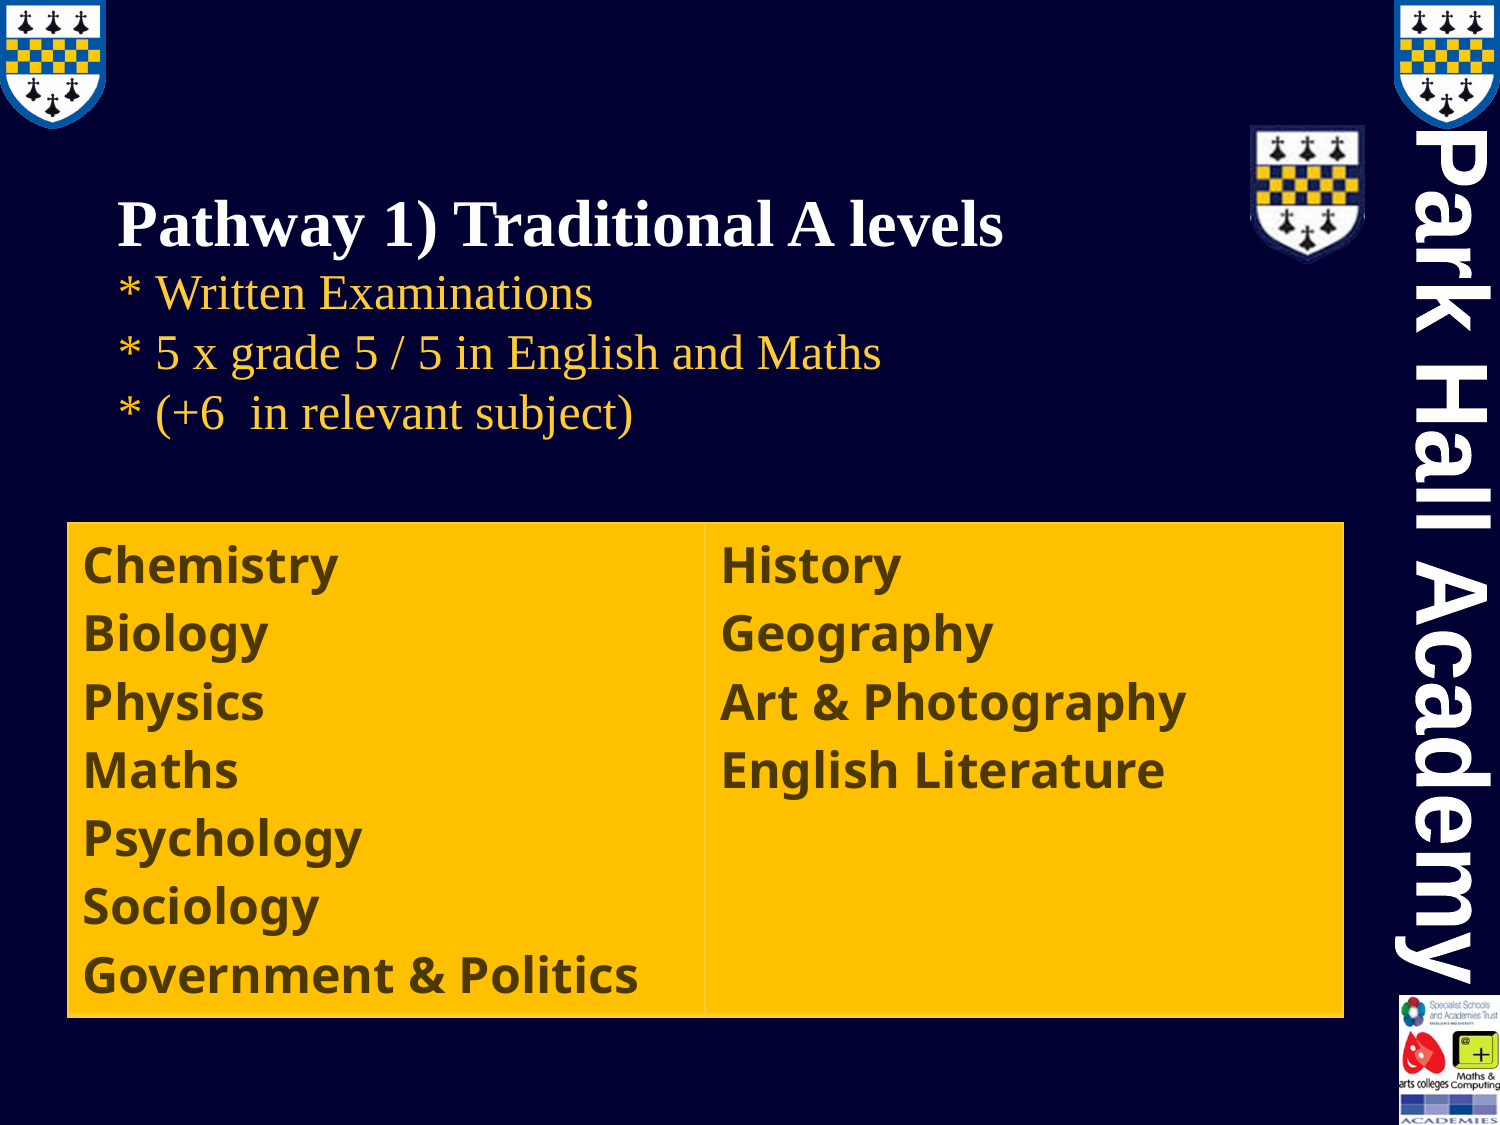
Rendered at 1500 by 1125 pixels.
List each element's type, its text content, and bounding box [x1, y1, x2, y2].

picture [1250, 125, 1365, 264]
text_box Pathway 1) Traditional A levels * Written Examinations * 5 x grade 5 / 5 in English and Maths * (+6 in relevant subject) [102, 172, 1308, 448]
picture [1394, 0, 1500, 129]
table_header History Geography Art & Photography English Literature [706, 524, 1342, 1013]
picture [0, 0, 106, 129]
table_header Chemistry Biology Physics Maths Psychology Sociology Government & Politics [69, 524, 704, 1013]
picture [1399, 995, 1500, 1125]
